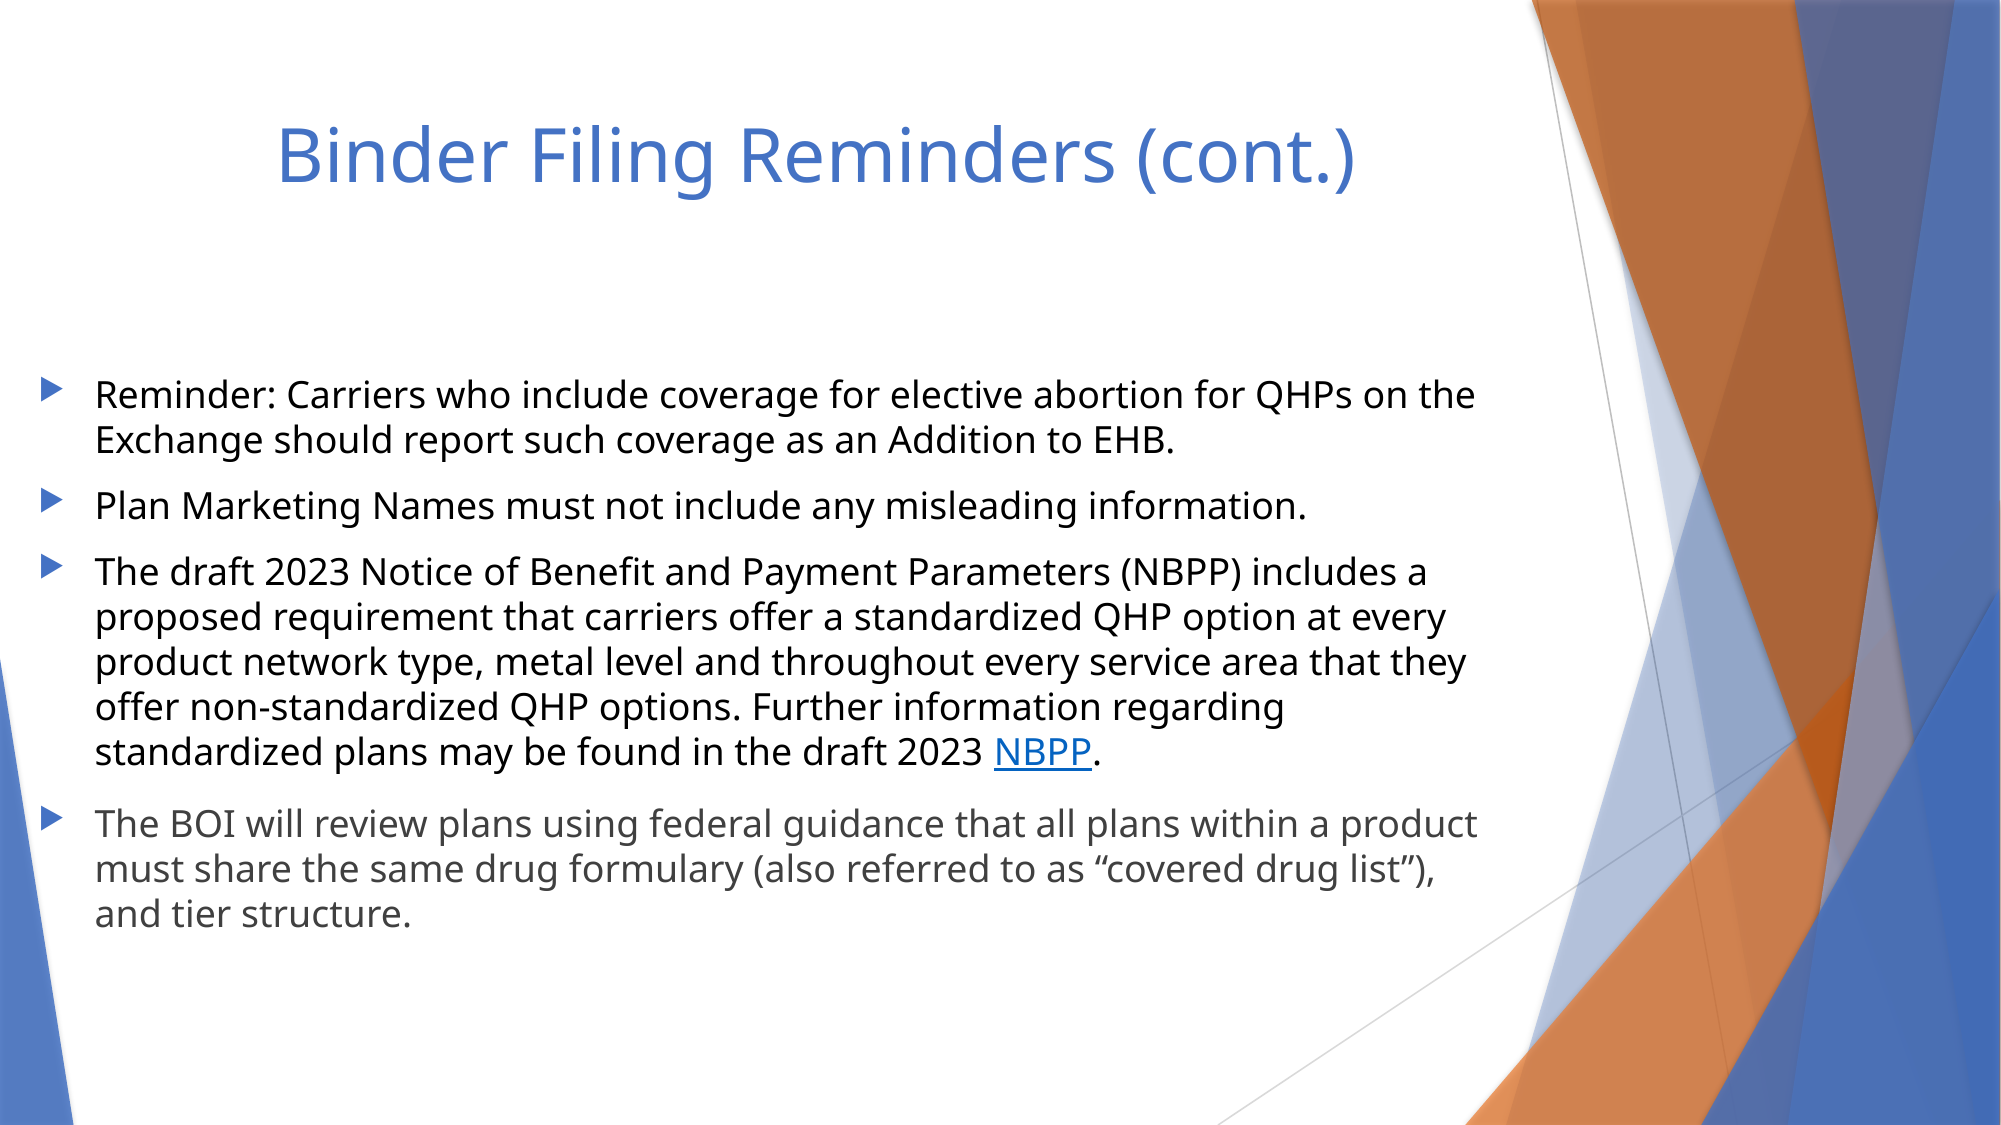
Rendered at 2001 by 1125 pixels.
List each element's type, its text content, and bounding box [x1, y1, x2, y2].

list Reminder: Carriers who include coverage for elective abortion for QHPs on the Exchange should report such coverage as an Addition to EHB. Plan Marketing Names must not include any misleading information. The draft 2023 Notice of Benefit and Payment Parameters (NBPP) includes a proposed requirement that carriers offer a standardized QHP option at every product network type, metal level and throughout every service area that they offer non-standardized QHP options. Further information regarding standardized plans may be found in the draft 2023 NBPP. The BOI will review plans using federal guidance that all plans within a product must share the same drug formulary (also referred to as “covered drug list”), and tier structure. [23, 292, 1522, 1079]
title Binder Filing Reminders (cont.) [111, 99, 1522, 292]
